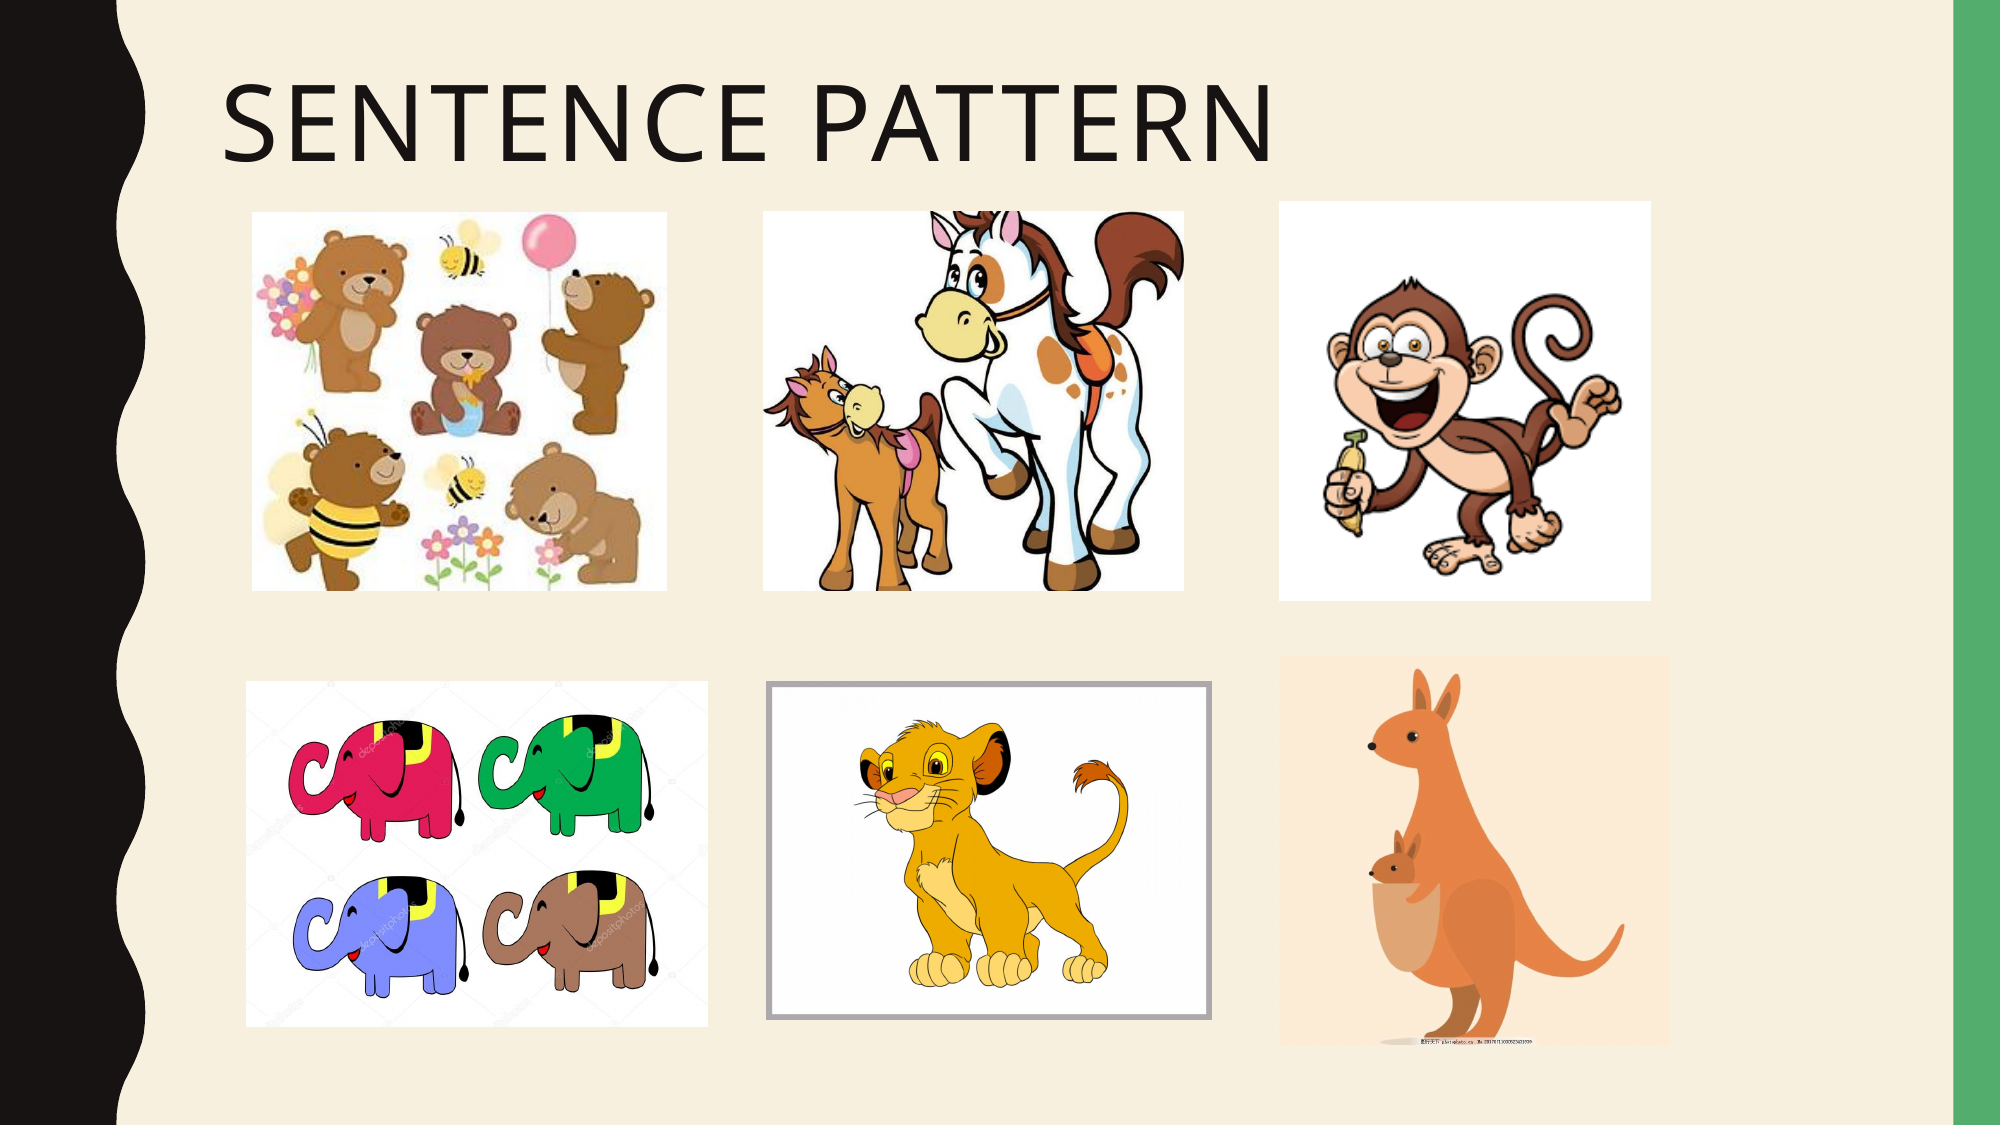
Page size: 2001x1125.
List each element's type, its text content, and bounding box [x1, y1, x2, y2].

picture [246, 681, 708, 1027]
picture [766, 681, 1212, 1020]
picture [1279, 656, 1669, 1045]
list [252, 212, 667, 591]
picture [1279, 201, 1651, 601]
picture [763, 211, 1184, 591]
title Sentence pattern [205, 62, 1875, 308]
